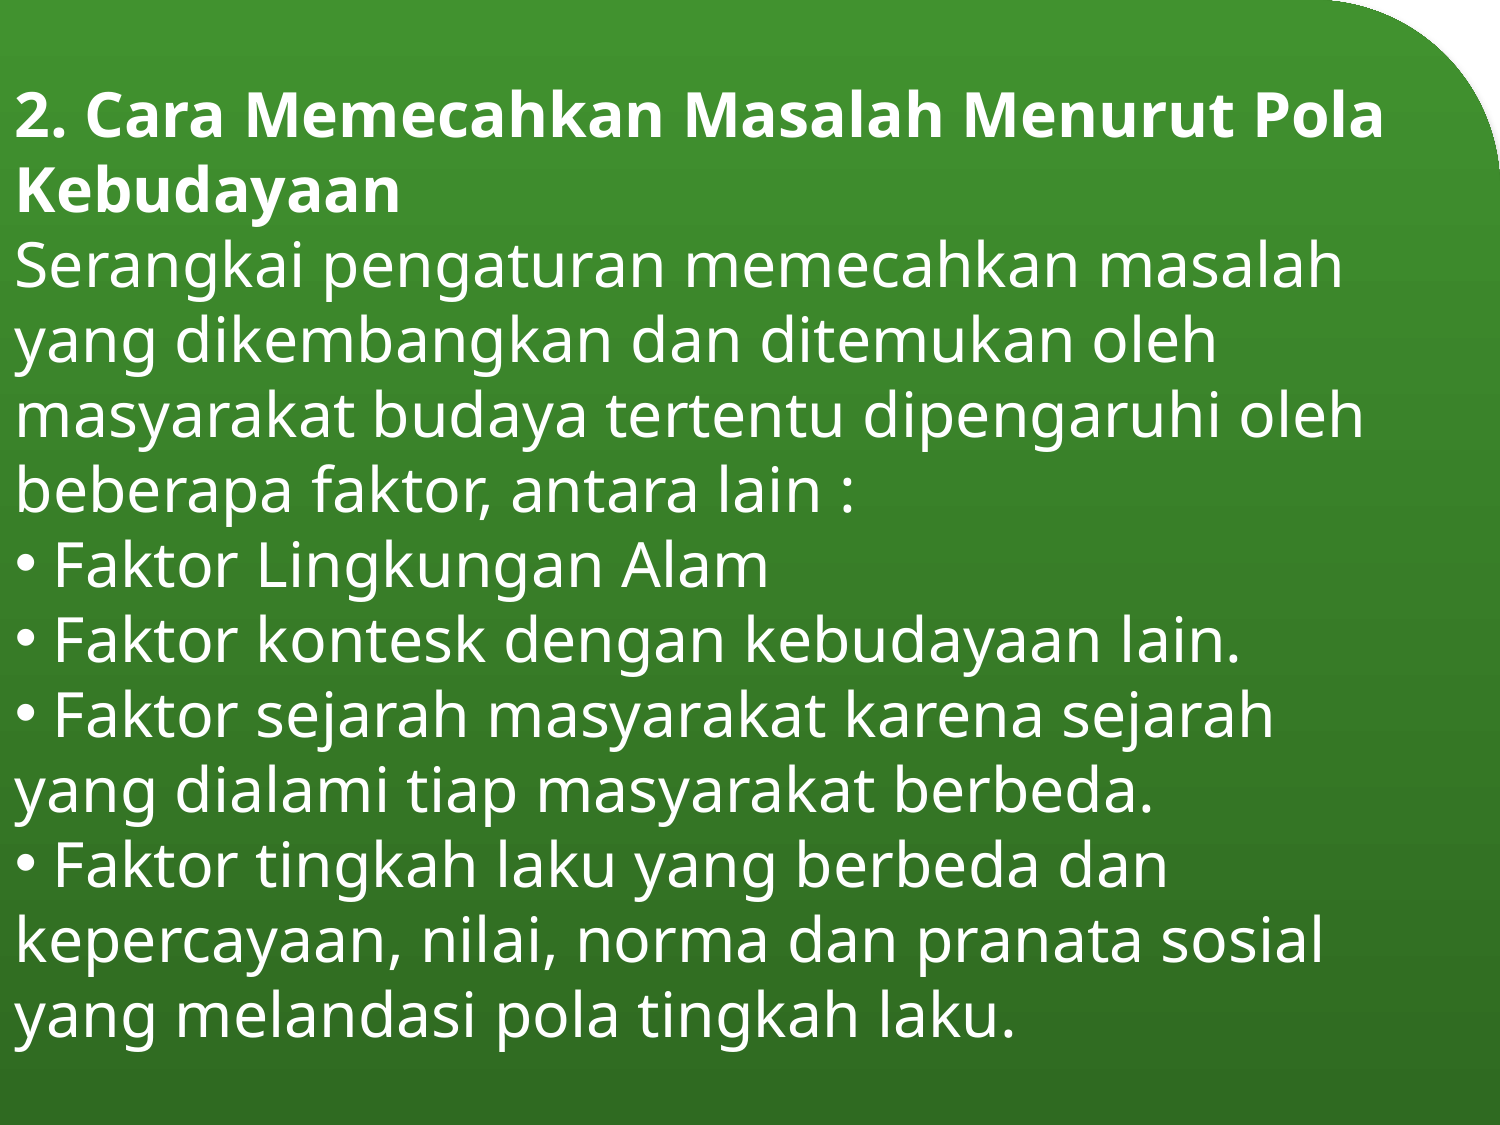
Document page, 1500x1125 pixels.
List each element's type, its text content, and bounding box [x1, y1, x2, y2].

text_box 2. Cara Memecahkan Masalah Menurut Pola Kebudayaan Serangkai pengaturan memecahkan masalah yang dikembangkan dan ditemukan oleh masyarakat budaya tertentu dipengaruhi oleh beberapa faktor, antara lain : Faktor Lingkungan Alam Faktor kontesk dengan kebudayaan lain. Faktor sejarah masyarakat karena sejarah yang dialami tiap masyarakat berbeda. Faktor tingkah laku yang berbeda dan kepercayaan, nilai, norma dan pranata sosial yang melandasi pola tingkah laku. [0, 0, 1500, 1125]
